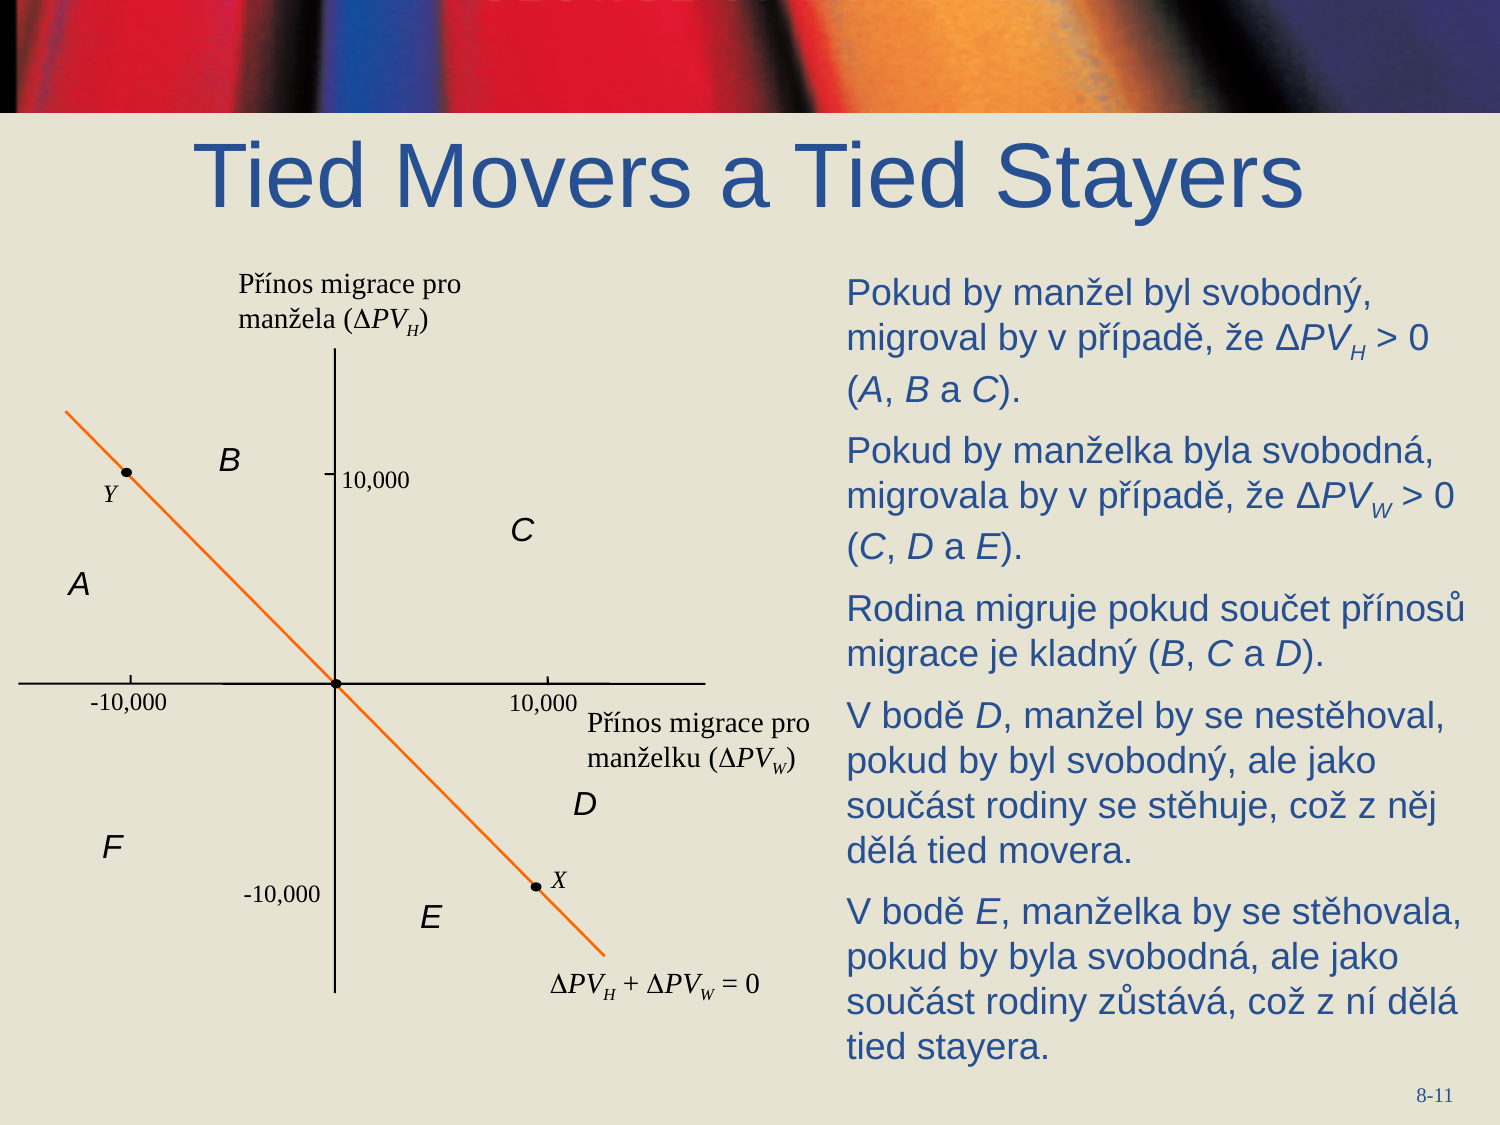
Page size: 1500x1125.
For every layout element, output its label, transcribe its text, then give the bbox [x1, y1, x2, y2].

text_box Pokud by manžel byl svobodný, migroval by v případě, že ΔPVH > 0 (A, B a C). Pokud by manželka byla svobodná, migrovala by v případě, že ΔPVW > 0 (C, D a E). Rodina migruje pokud součet přínosů migrace je kladný (B, C a D). V bodě D, manžel by se nestěhoval, pokud by byl svobodný, ale jako součást rodiny se stěhuje, což z něj dělá tied movera. V bodě E, manželka by se stěhovala, pokud by byla svobodná, ale jako součást rodiny zůstává, což z ní dělá tied stayera. [825, 260, 1500, 1075]
title Tied Movers a Tied Stayers [74, 137, 1426, 233]
picture [0, 0, 1500, 113]
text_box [17, 262, 826, 1001]
